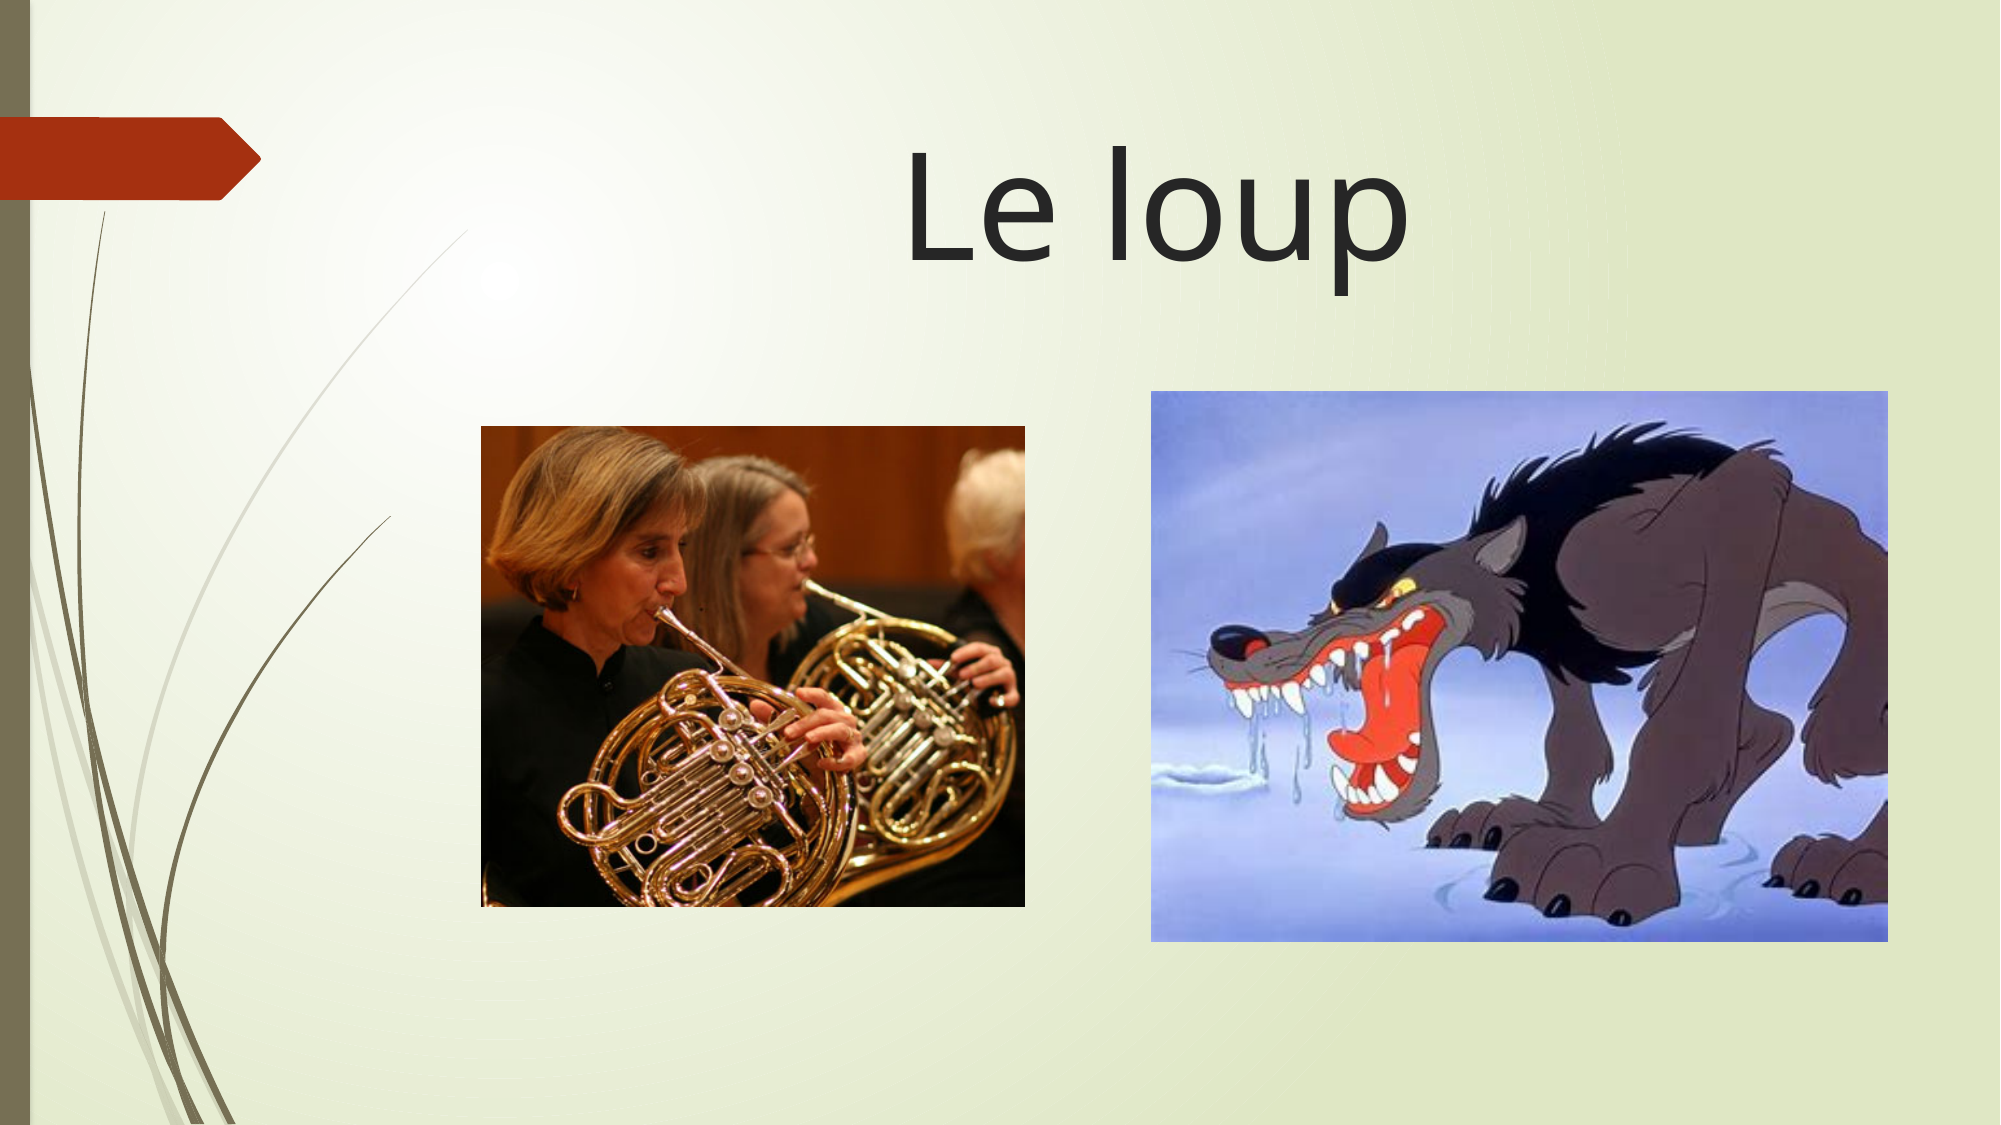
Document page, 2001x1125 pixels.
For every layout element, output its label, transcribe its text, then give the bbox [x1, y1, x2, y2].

picture [1151, 390, 1888, 943]
title Le loup [425, 102, 1888, 313]
picture [480, 426, 1025, 907]
